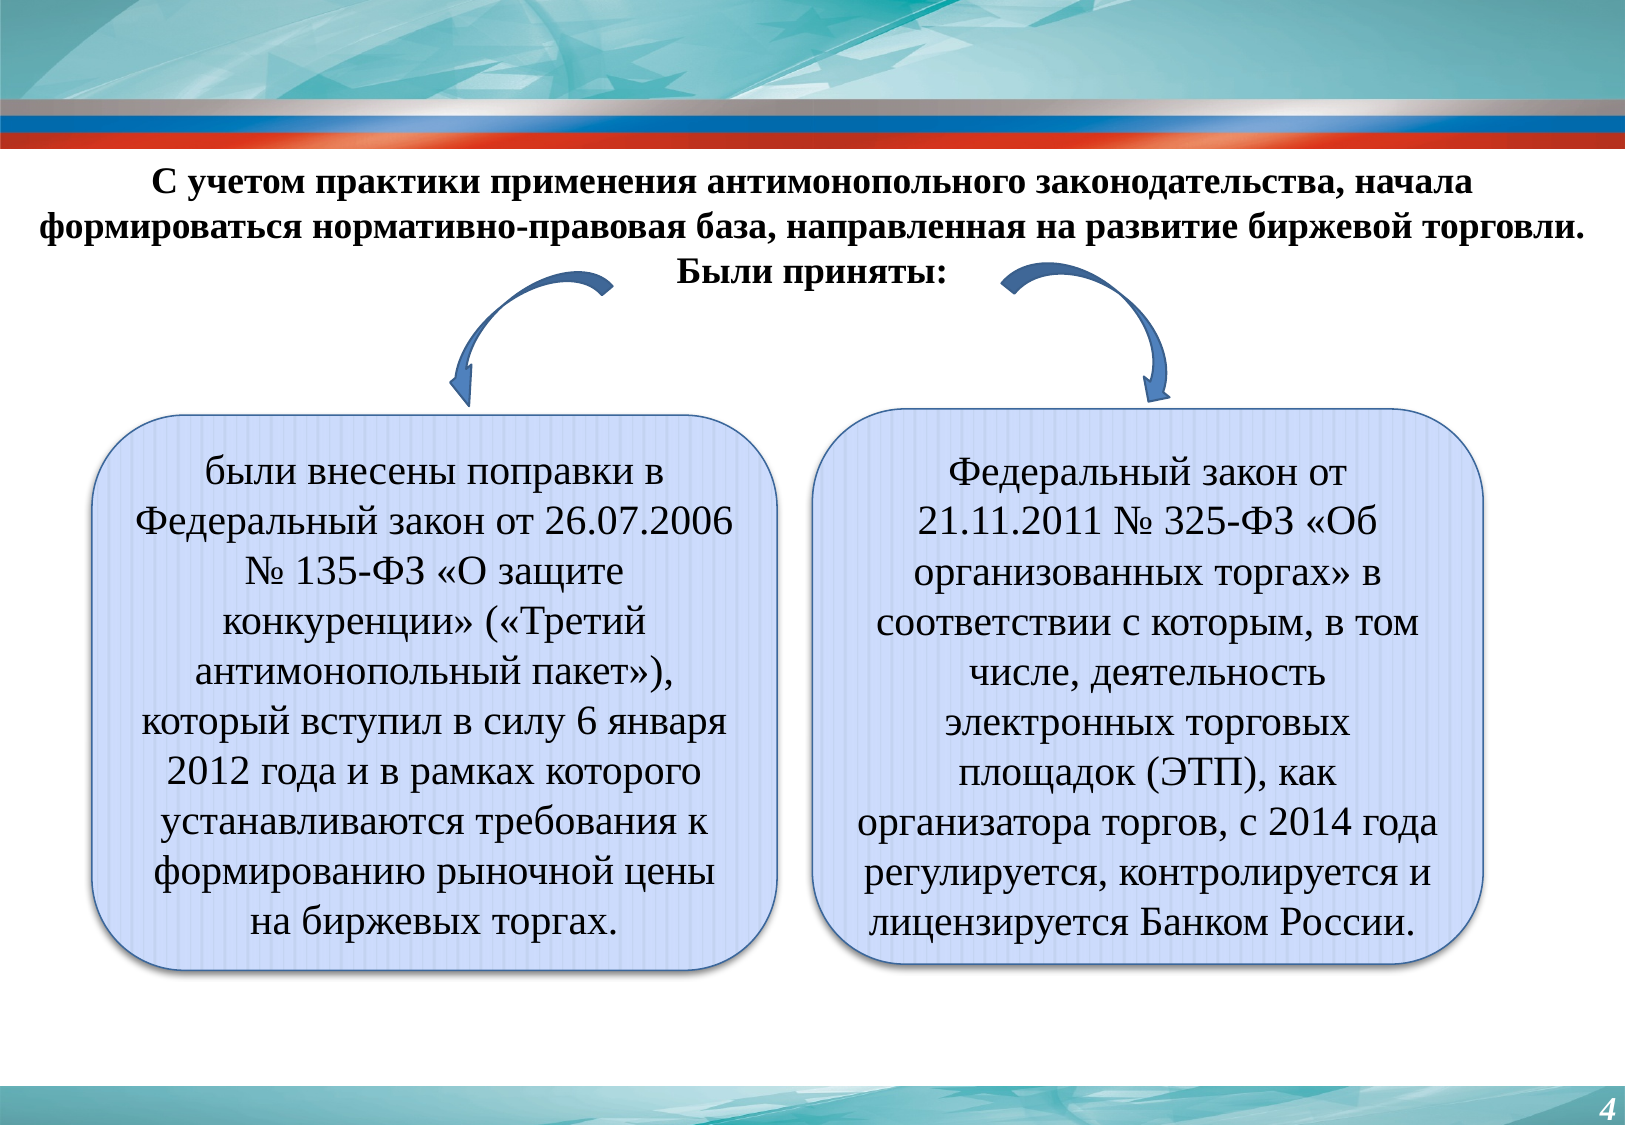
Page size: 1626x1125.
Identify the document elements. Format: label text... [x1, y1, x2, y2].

text_box С учетом практики применения антимонопольного законодательства, начала формироваться нормативно-правовая база, направленная на развитие биржевой торговли. Были приняты: [0, 148, 1625, 299]
text_box были внесены поправки в Федеральный закон от 26.07.2006 № 135-ФЗ «О защите конкуренции» («Третий антимонопольный пакет»), который вступил в силу 6 января 2012 года и в рамках которого устанавливаются требования к формированию рыночной цены на биржевых торгах. [91, 414, 778, 972]
text_box Федеральный закон от 21.11.2011 № 325-ФЗ «Об организованных торгах» в соответствии с которым, в том числе, деятельность электронных торговых площадок (ЭТП), как организатора торгов, с 2014 года регулируется, контролируется и лицензируется Банком России. [811, 408, 1484, 965]
picture [0, 0, 1625, 148]
slide_number 4 [1252, 1079, 1625, 1125]
text_box [1000, 262, 1171, 403]
text_box [449, 271, 614, 408]
picture [0, 1086, 1252, 1125]
